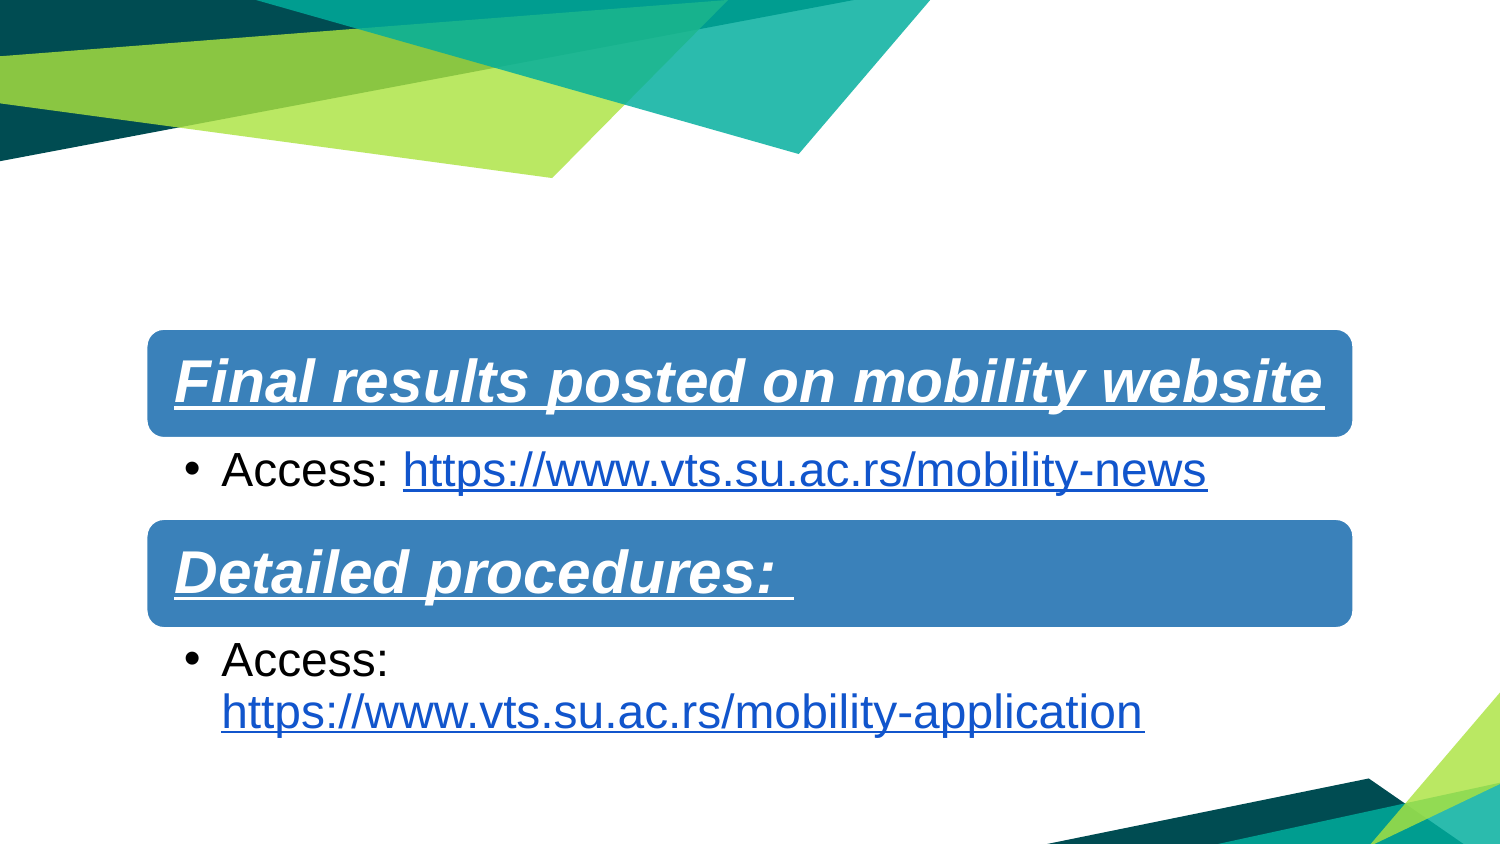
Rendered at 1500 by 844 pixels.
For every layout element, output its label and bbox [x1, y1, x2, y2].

text_box [145, 261, 1355, 809]
